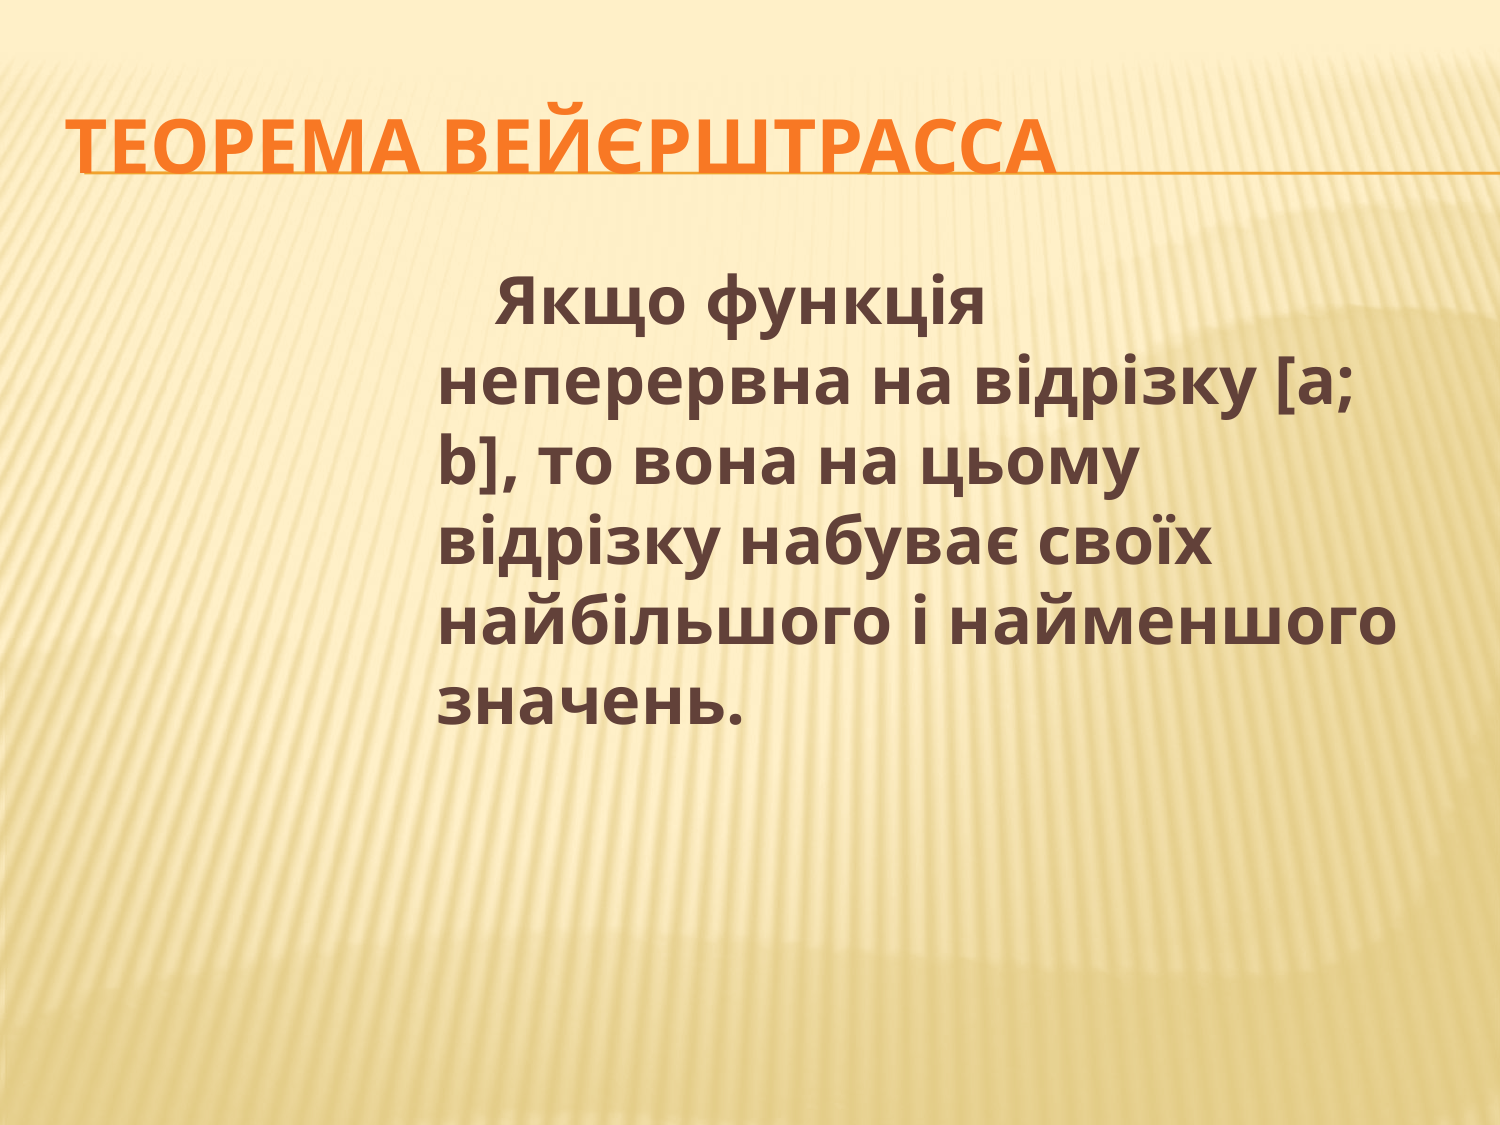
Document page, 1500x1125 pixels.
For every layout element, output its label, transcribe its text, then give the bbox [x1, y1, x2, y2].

title Теорема Вейєрштрасса [50, 75, 1475, 213]
list Якщо функція неперервна на відрізку [а; b], то вона на цьому відрізку набуває своїх найбільшого і найменшого значень. [421, 249, 1425, 1000]
